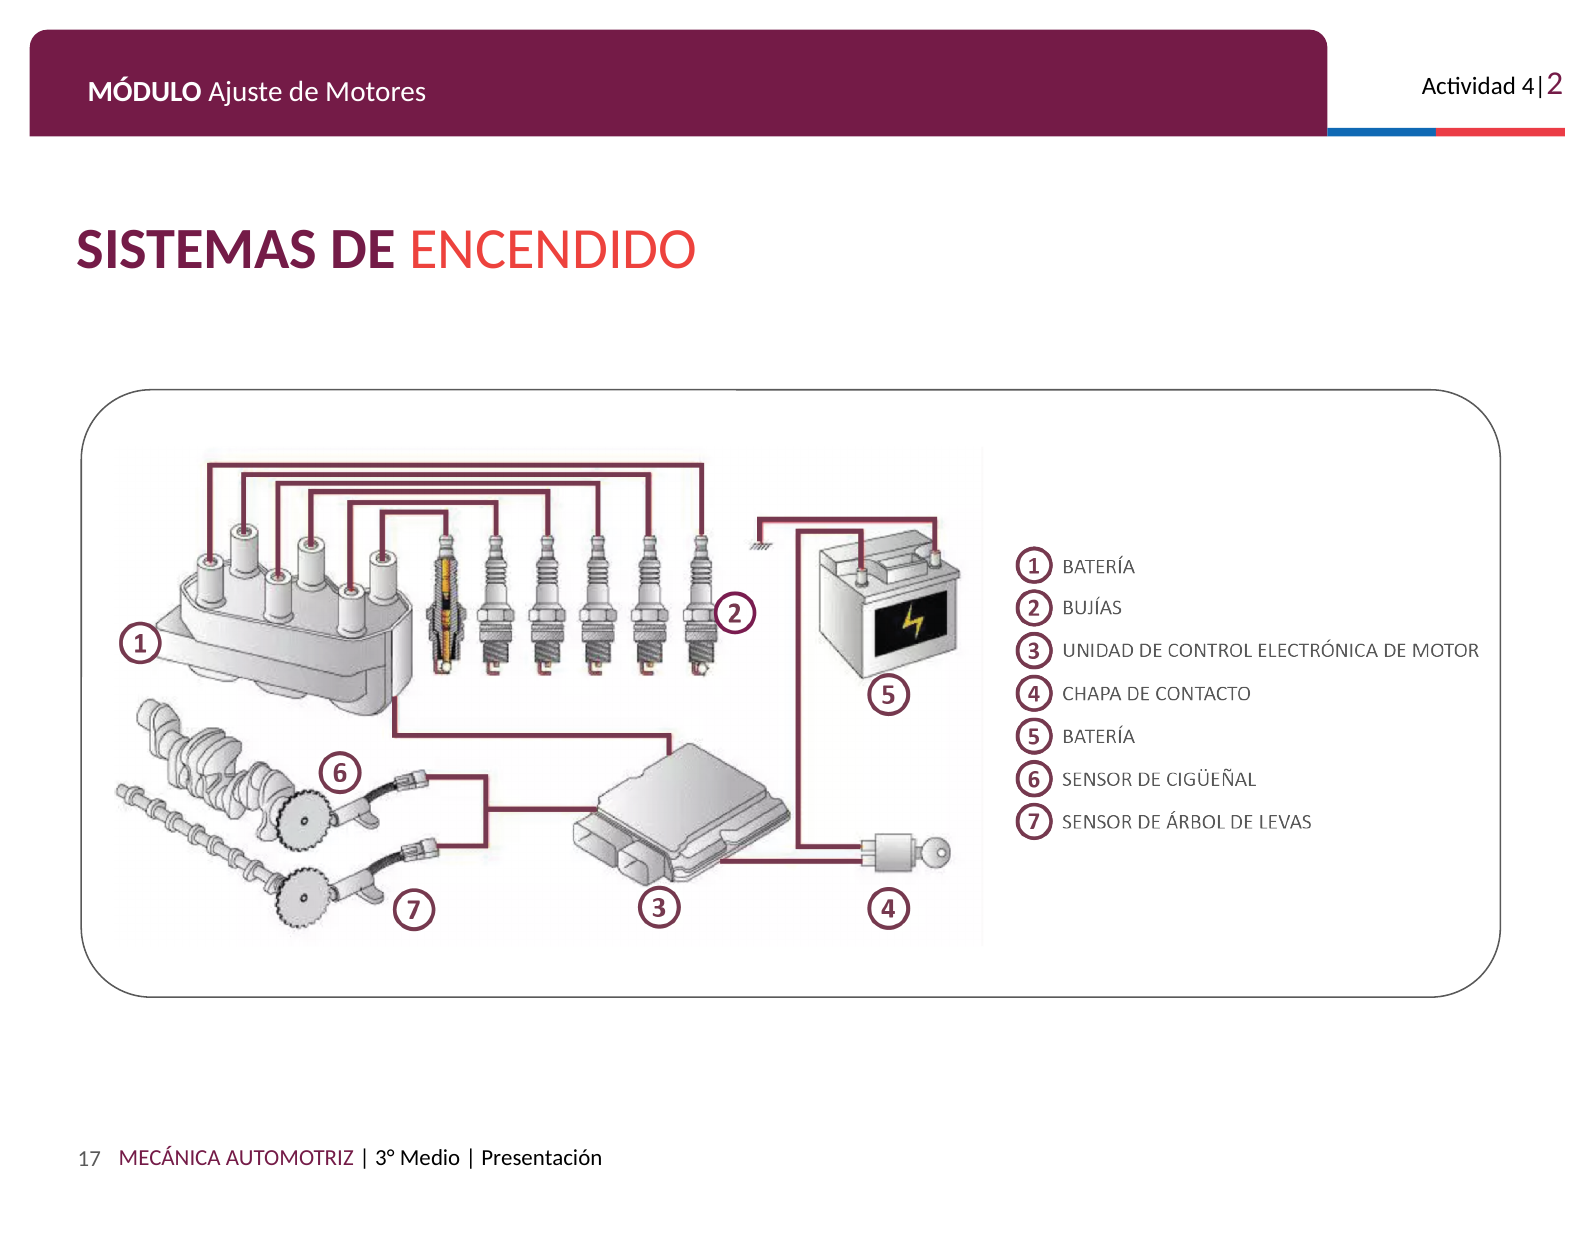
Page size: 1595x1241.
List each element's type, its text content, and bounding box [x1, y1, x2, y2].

text_box [102, 389, 1479, 409]
text_box [97, 972, 1485, 998]
picture [87, 410, 1507, 964]
text_box SISTEMAS DE ENCENDIDO [61, 225, 1530, 278]
slide_number 17 [60, 1128, 117, 1181]
